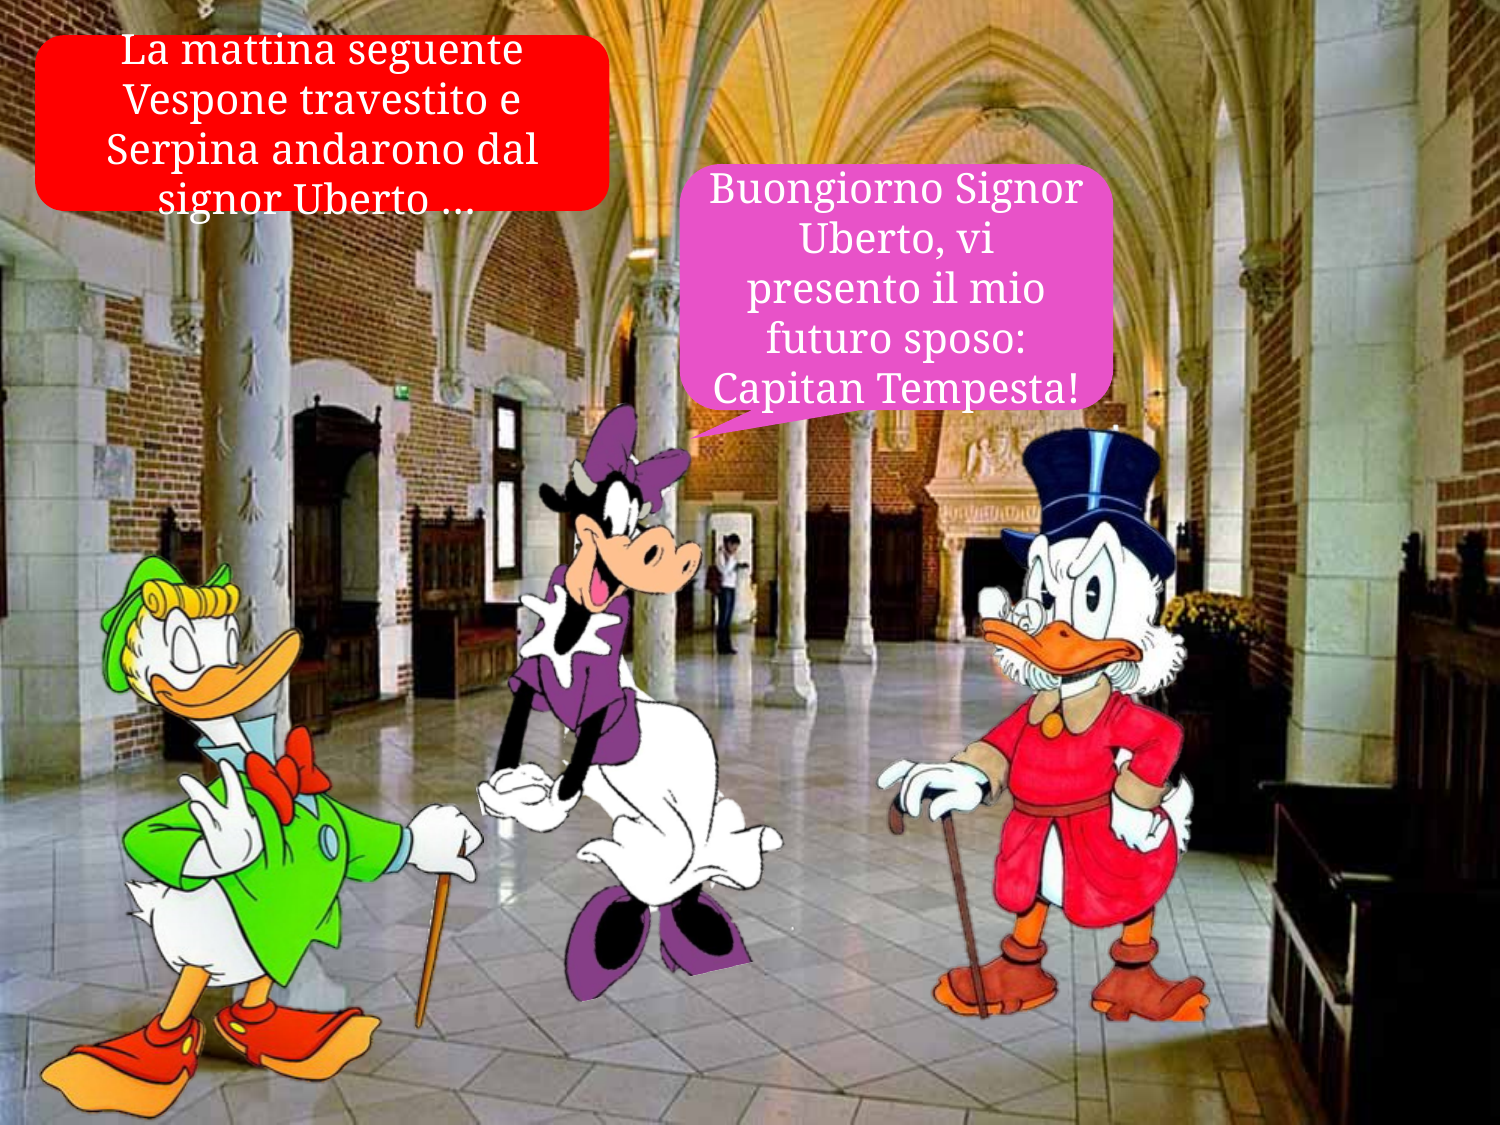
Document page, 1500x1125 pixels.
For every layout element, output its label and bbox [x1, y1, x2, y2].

list [0, 0, 1500, 1125]
picture [784, 386, 1317, 1095]
picture [34, 407, 779, 1125]
